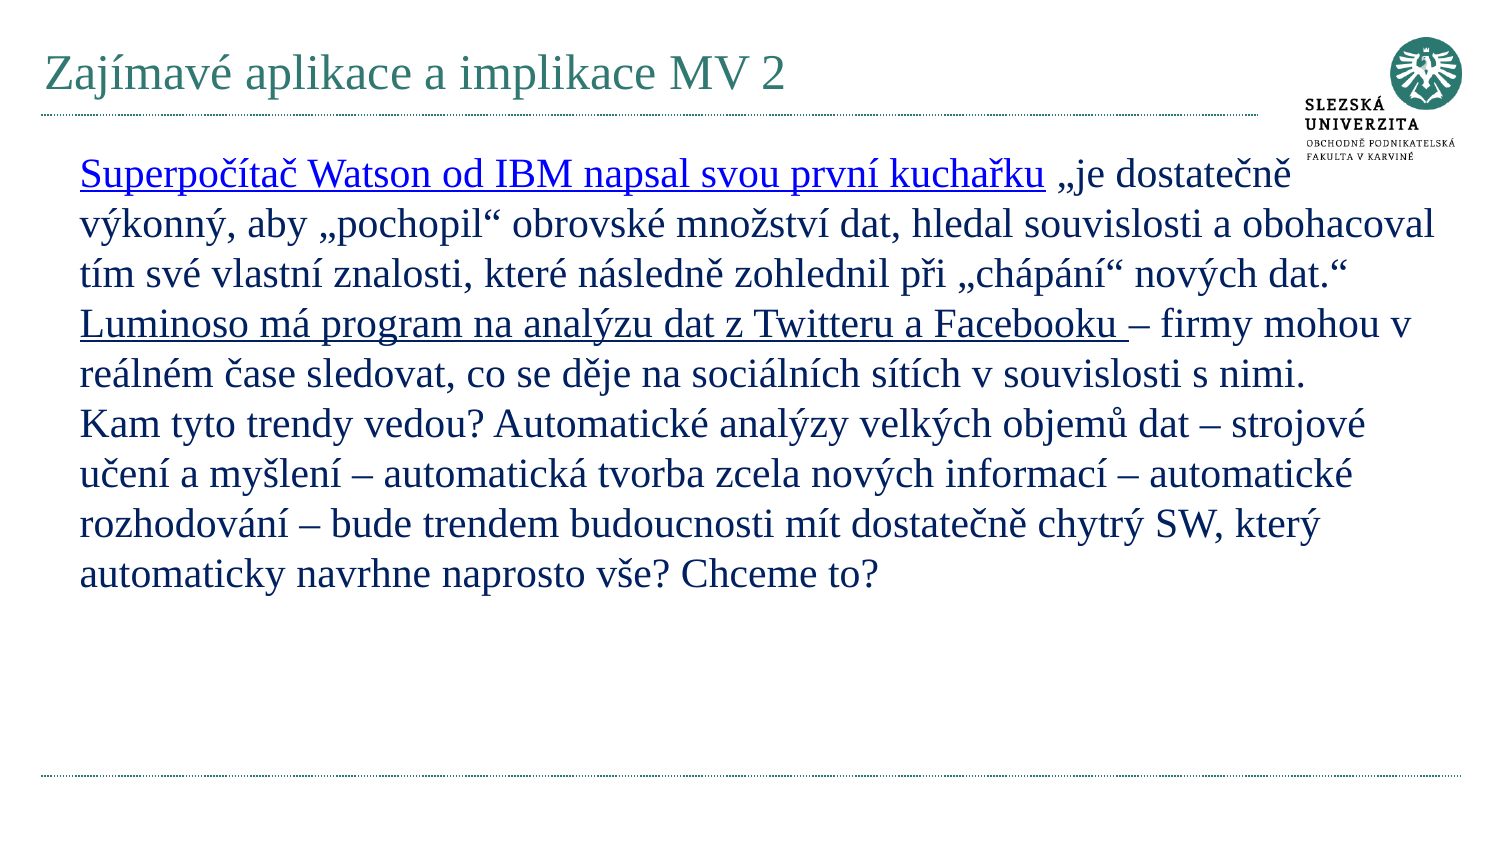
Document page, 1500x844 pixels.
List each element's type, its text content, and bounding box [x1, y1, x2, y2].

picture [1305, 37, 1462, 138]
title Zajímavé aplikace a implikace MV 2 [29, 32, 1306, 116]
list Superpočítač Watson od IBM napsal svou první kuchařku „je dostatečně výkonný, aby „pochopil“ obrovské množství dat, hledal souvislosti a obohacoval tím své vlastní znalosti, které následně zohlednil při „chápání“ nových dat.“ Luminoso má program na analýzu dat z Twitteru a Facebooku – firmy mohou v reálném čase sledovat, co se děje na sociálních sítích v souvislosti s nimi. Kam tyto trendy vedou? Automatické analýzy velkých objemů dat – strojové učení a myšlení – automatická tvorba zcela nových informací – automatické rozhodování – bude trendem budoucnosti mít dostatečně chytrý SW, který automaticky navrhne naprosto vše? Chceme to? [64, 138, 1471, 635]
